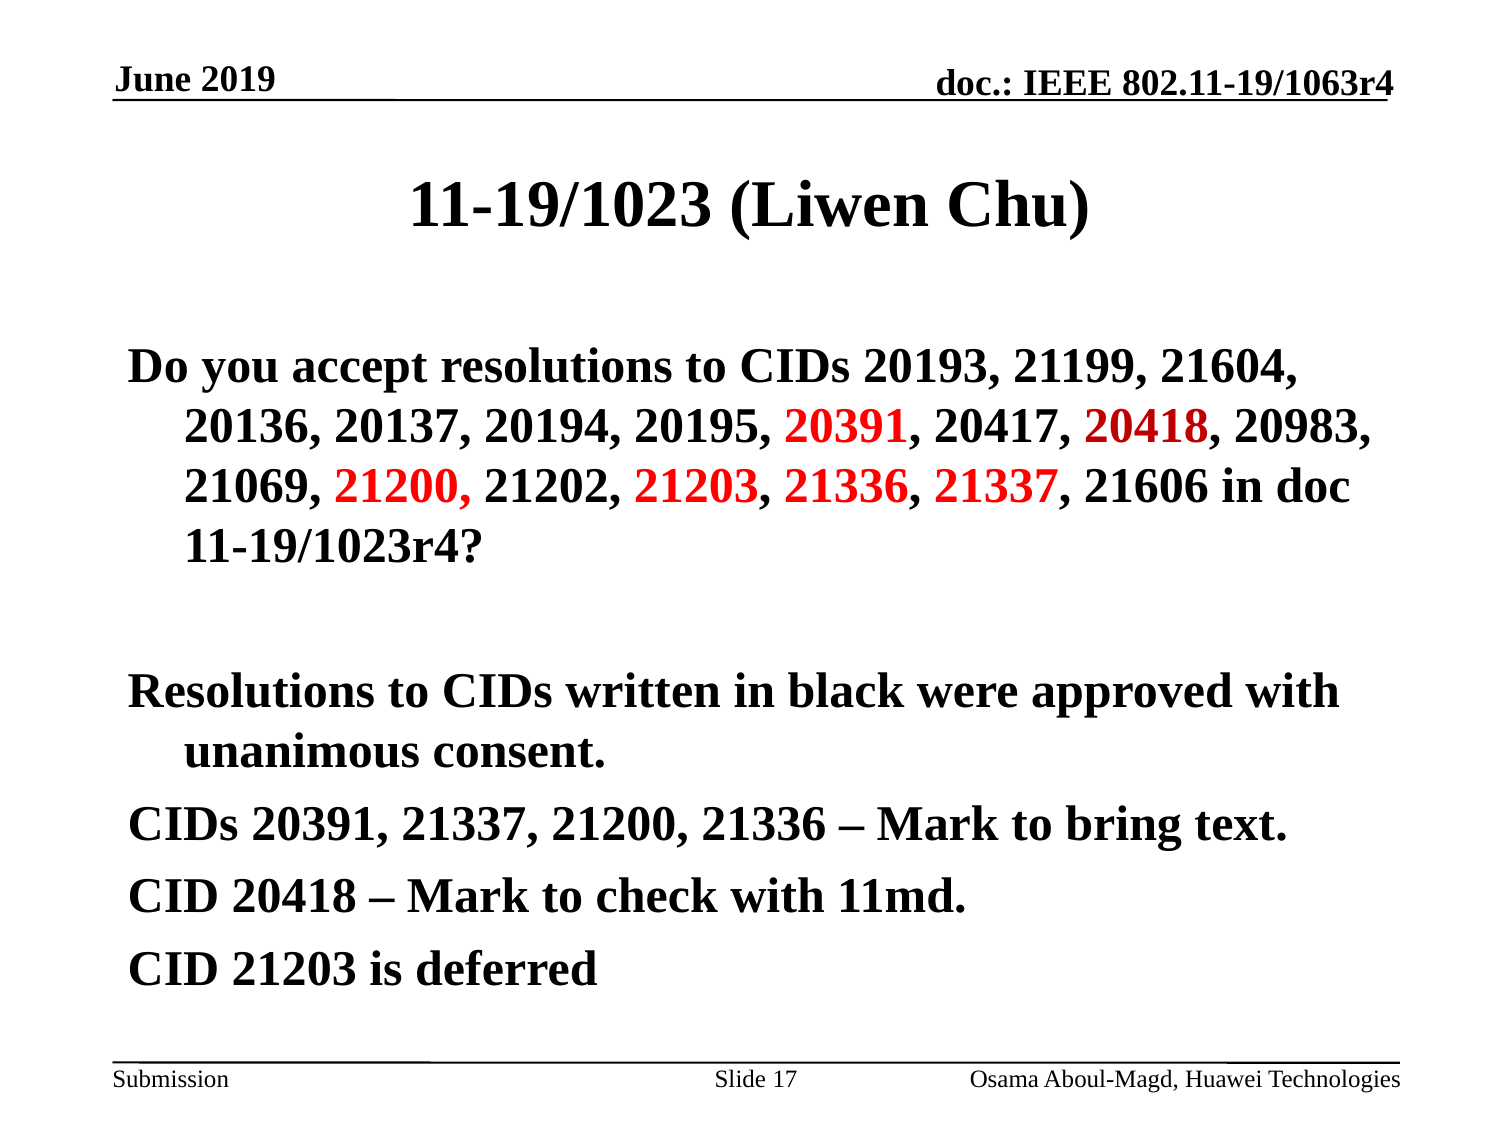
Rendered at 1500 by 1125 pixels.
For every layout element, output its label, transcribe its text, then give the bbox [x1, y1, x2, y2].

title 11-19/1023 (Liwen Chu) [112, 112, 1388, 288]
list Do you accept resolutions to CIDs 20193, 21199, 21604, 20136, 20137, 20194, 20195, 20391, 20417, 20418, 20983, 21069, 21200, 21202, 21203, 21336, 21337, 21606 in doc 11-19/1023r4? Resolutions to CIDs written in black were approved with unanimous consent. CIDs 20391, 21337, 21200, 21336 – Mark to bring text. CID 20418 – Mark to check with 11md. CID 21203 is deferred [112, 324, 1388, 1000]
footer Osama Aboul-Magd, Huawei Technologies [878, 1061, 1402, 1093]
slide_number Slide 17 [712, 1061, 800, 1123]
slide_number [114, 54, 423, 100]
